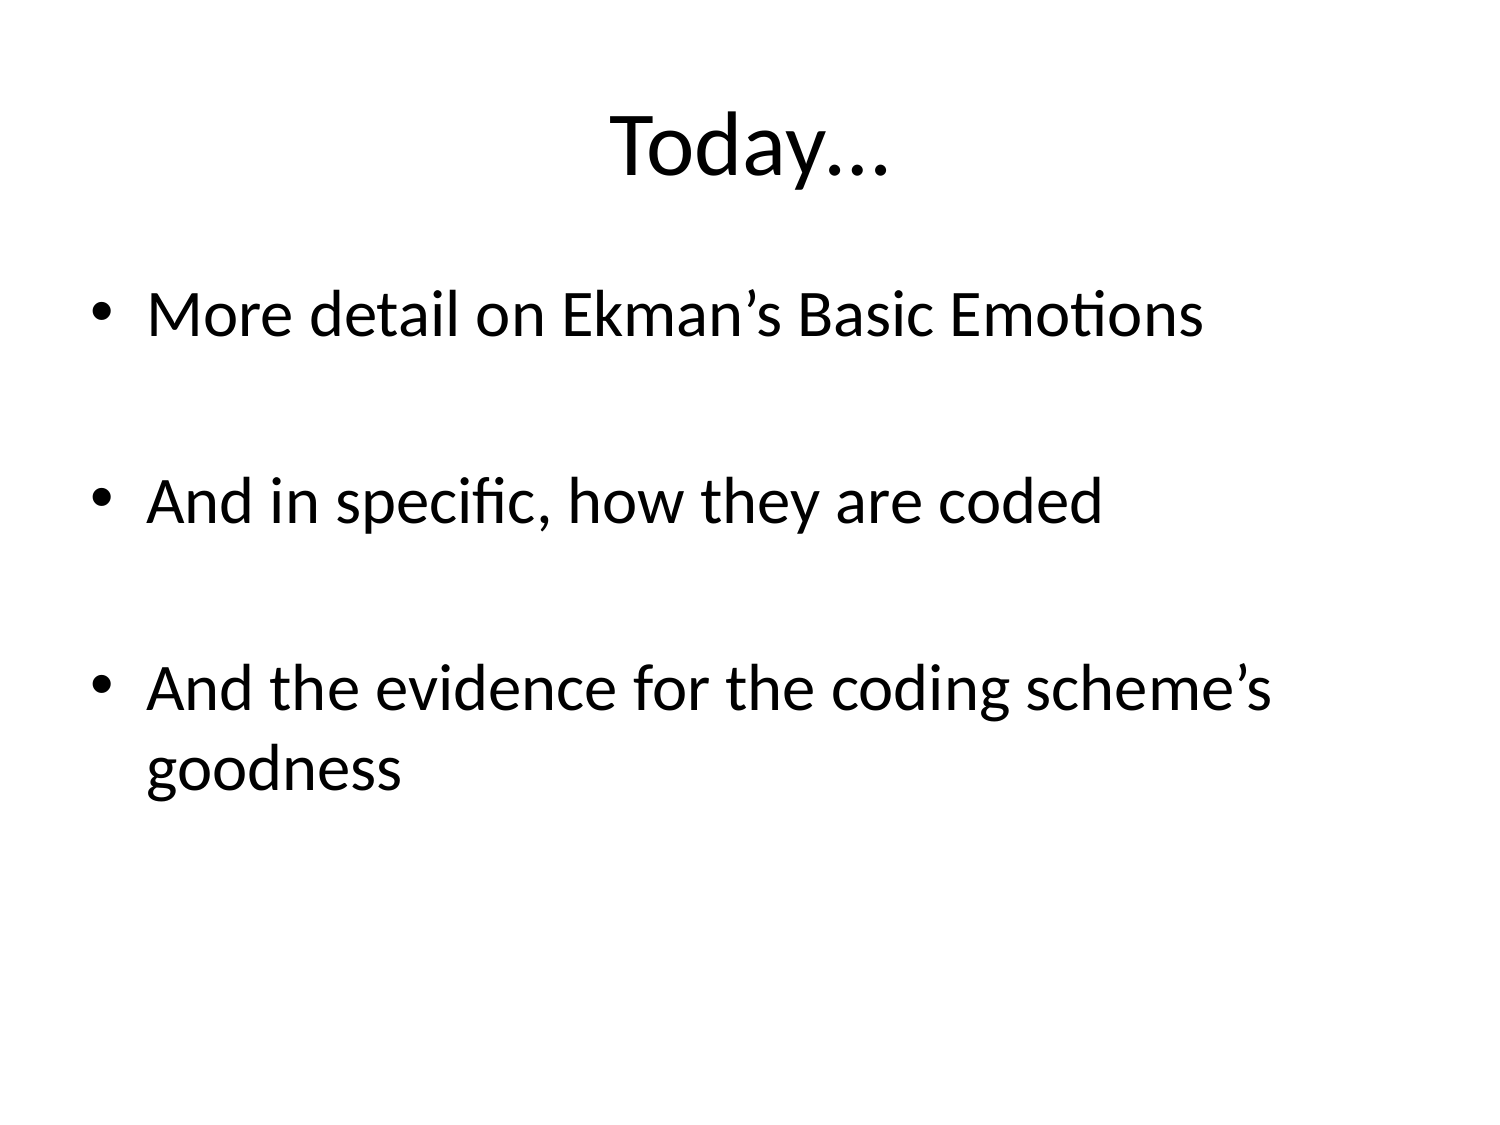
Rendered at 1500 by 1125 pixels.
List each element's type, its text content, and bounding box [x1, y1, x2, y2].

title Today… [75, 45, 1425, 233]
list More detail on Ekman’s Basic Emotions And in specific, how they are coded And the evidence for the coding scheme’s goodness [75, 262, 1425, 1005]
